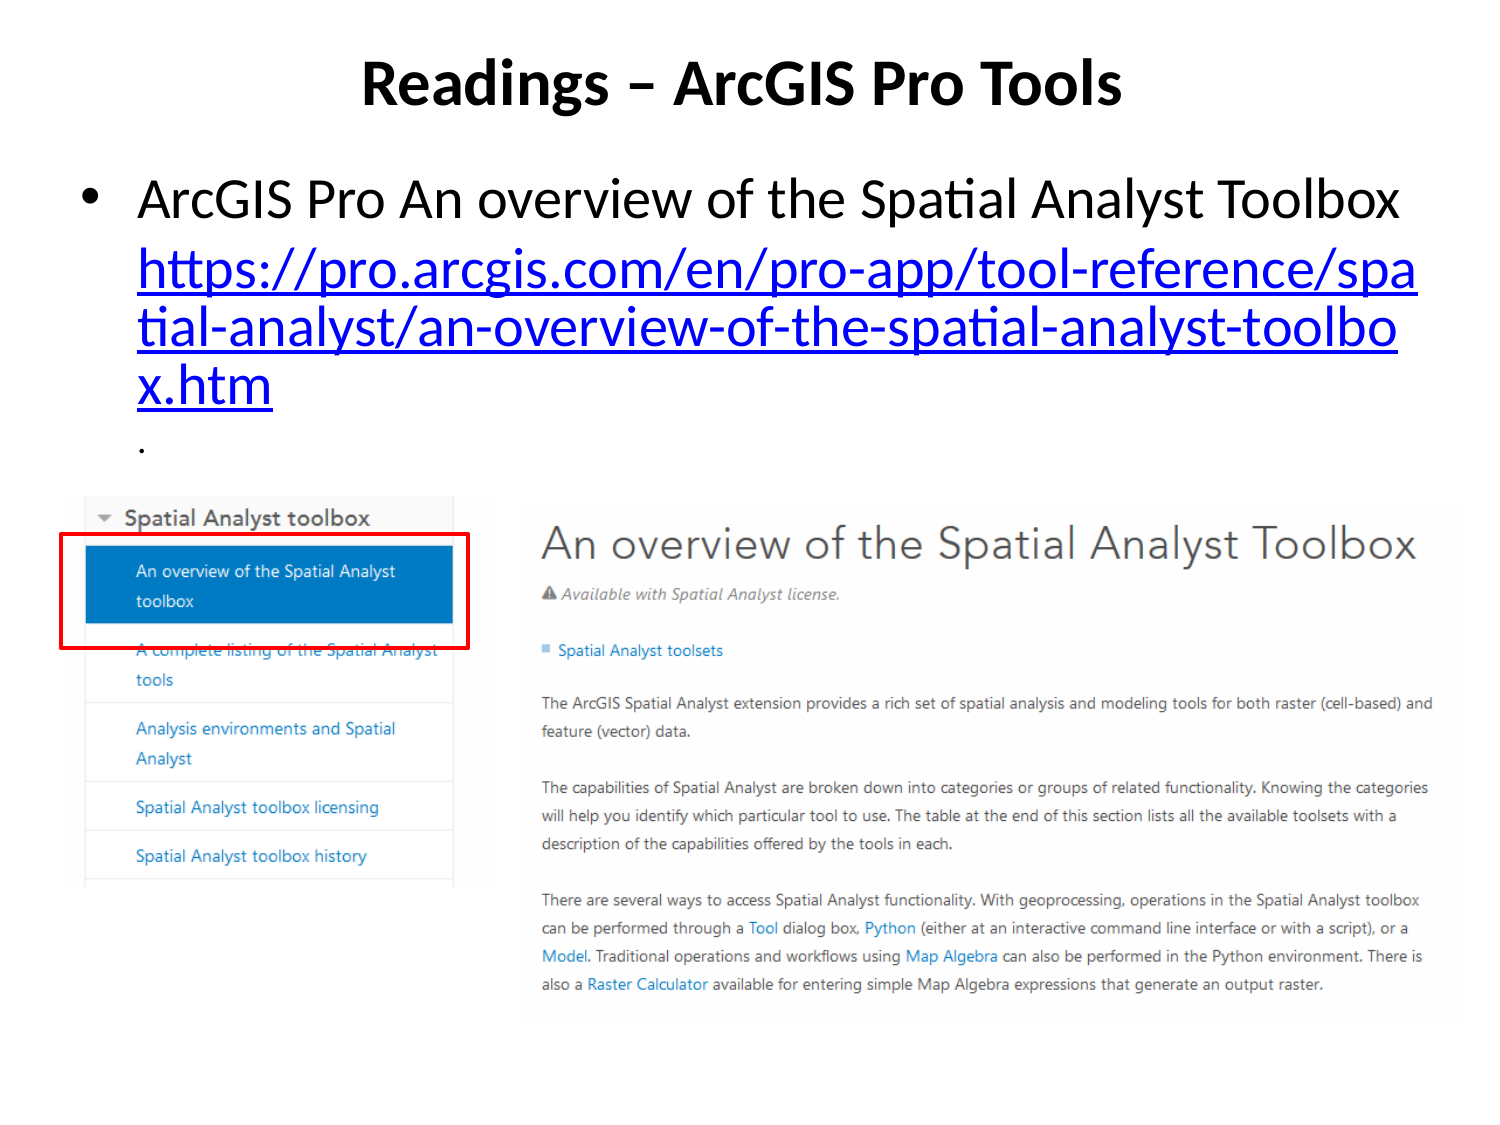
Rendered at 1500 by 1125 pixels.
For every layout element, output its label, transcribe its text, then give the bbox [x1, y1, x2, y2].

list ArcGIS Pro An overview of the Spatial Analyst Toolbox https://pro.arcgis.com/en/pro-app/tool-reference/spatial-analyst/an-overview-of-the-spatial-analyst-toolbox.htm. [65, 152, 1435, 828]
picture [61, 496, 499, 888]
picture [522, 505, 1461, 1025]
text_box Readings – ArcGIS Pro Tools [0, 19, 1500, 138]
